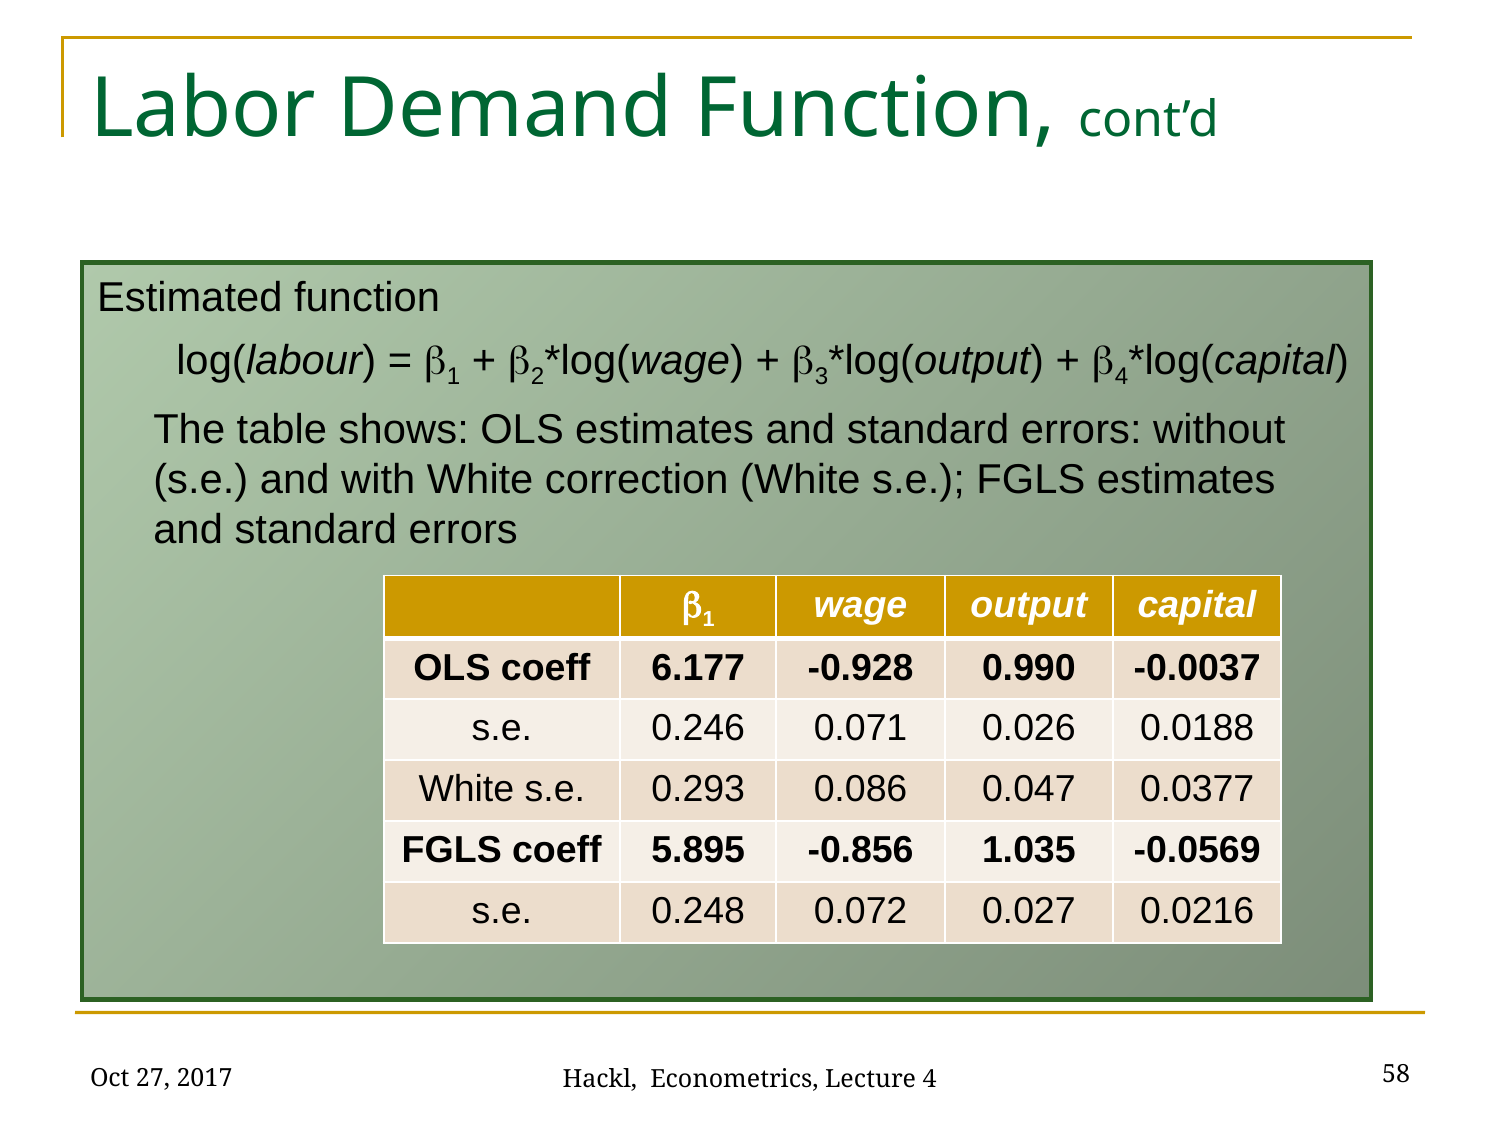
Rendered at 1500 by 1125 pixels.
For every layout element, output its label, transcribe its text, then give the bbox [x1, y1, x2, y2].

table_header capital [1114, 576, 1280, 636]
table_cell 0.026 [946, 700, 1112, 759]
table_cell 0.027 [946, 883, 1112, 942]
title Labor Demand Function, cont’d [74, 45, 1426, 233]
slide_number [74, 1023, 426, 1100]
table_cell s.e. [385, 883, 619, 942]
table_header output [946, 576, 1112, 636]
table_cell 6.177 [621, 641, 775, 698]
slide_number 58 [1074, 1023, 1426, 1100]
table_cell 0.0377 [1114, 761, 1280, 820]
table_cell 0.248 [621, 883, 775, 942]
table_cell -0.0037 [1114, 641, 1280, 698]
table_cell 0.071 [777, 700, 944, 759]
table_cell 1.035 [946, 822, 1112, 881]
table_cell -0.856 [777, 822, 944, 881]
table_cell 0.047 [946, 761, 1112, 820]
table_cell White s.e. [385, 761, 619, 820]
table_cell 0.293 [621, 761, 775, 820]
table_cell 0.072 [777, 883, 944, 942]
table_header b1 [621, 576, 775, 636]
table_cell 0.0188 [1114, 700, 1280, 759]
table_cell OLS coeff [385, 641, 619, 698]
footer Hackl, Econometrics, Lecture 4 [512, 1024, 988, 1101]
table_header [385, 576, 619, 636]
table_cell 0.0216 [1114, 883, 1280, 942]
table_cell 5.895 [621, 822, 775, 881]
table_cell -0.928 [777, 641, 944, 698]
table_cell 0.990 [946, 641, 1112, 698]
table_cell 0.246 [621, 700, 775, 759]
table_cell FGLS coeff [385, 822, 619, 881]
table_cell s.e. [385, 700, 619, 759]
list Estimated function log(labour) = b1 + b2*log(wage) + b3*log(output) + b4*log(capital) The table shows: OLS estimates and standard errors: without (s.e.) and with White correction (White s.e.); FGLS estimates and standard errors [81, 262, 1372, 1000]
table_cell 0.086 [777, 761, 944, 820]
table_header wage [777, 576, 944, 636]
table_cell -0.0569 [1114, 822, 1280, 881]
